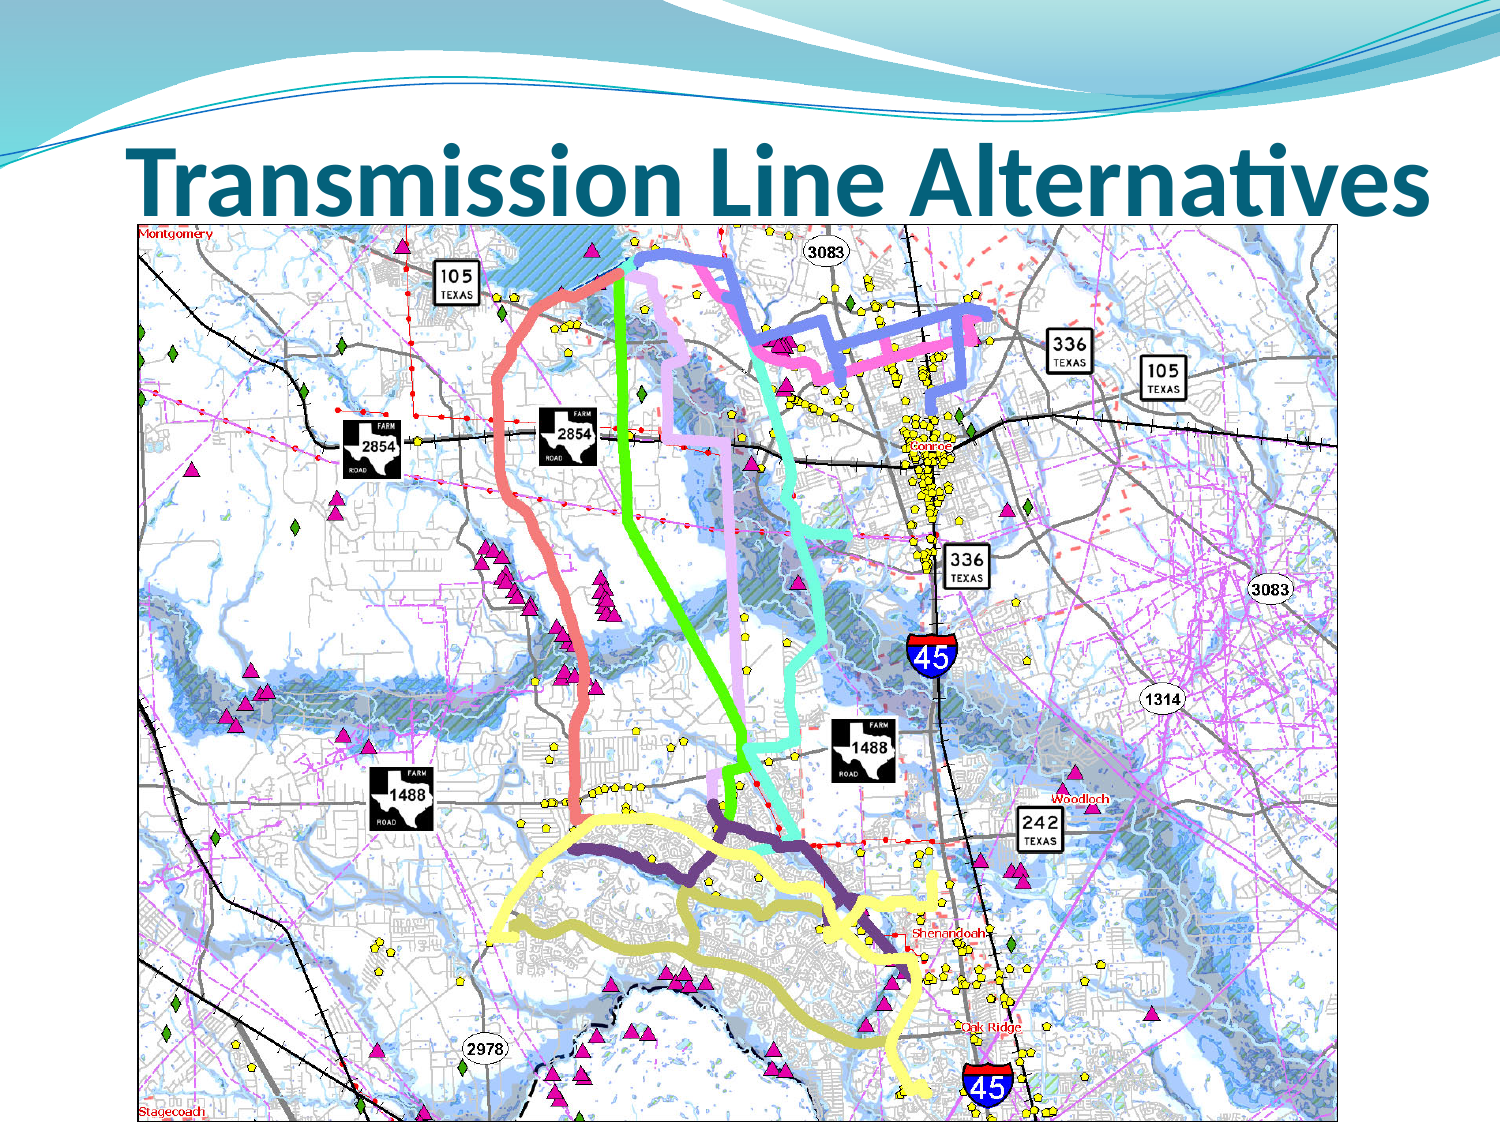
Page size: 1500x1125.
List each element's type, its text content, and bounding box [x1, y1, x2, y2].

title [74, 115, 1426, 304]
text_box Transmission Line Alternatives [124, 62, 1500, 238]
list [137, 224, 1338, 1125]
